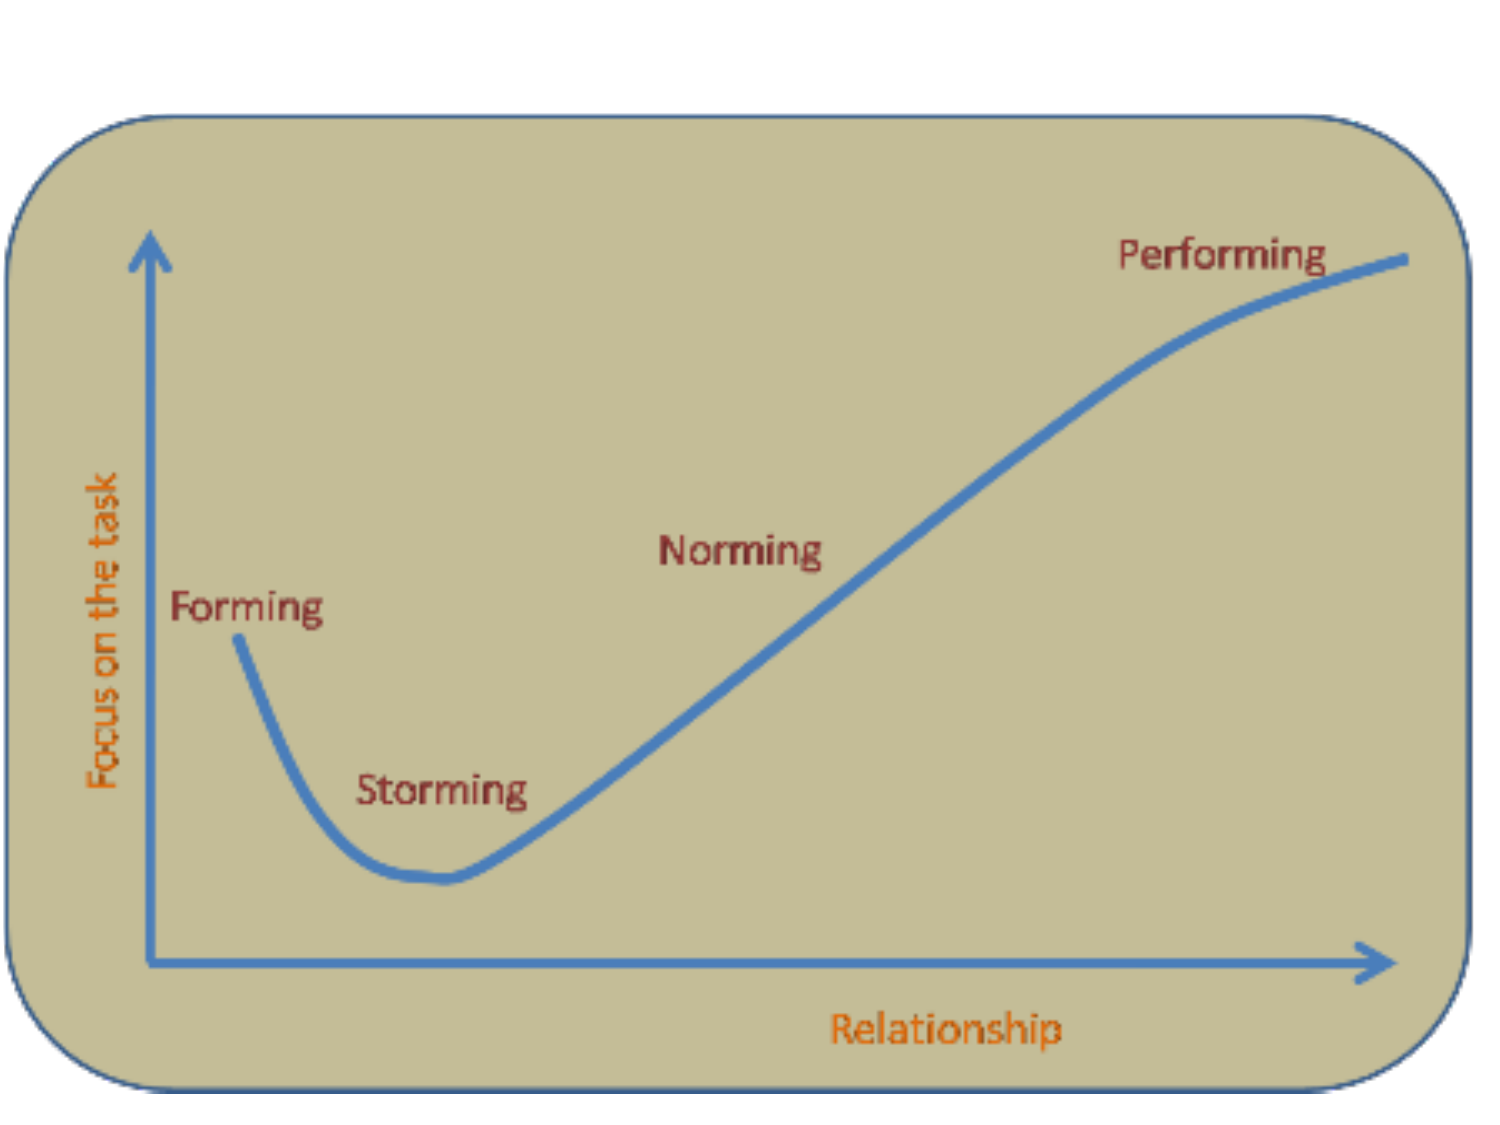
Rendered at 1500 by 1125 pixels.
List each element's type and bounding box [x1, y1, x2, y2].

picture [3, 113, 1500, 1095]
